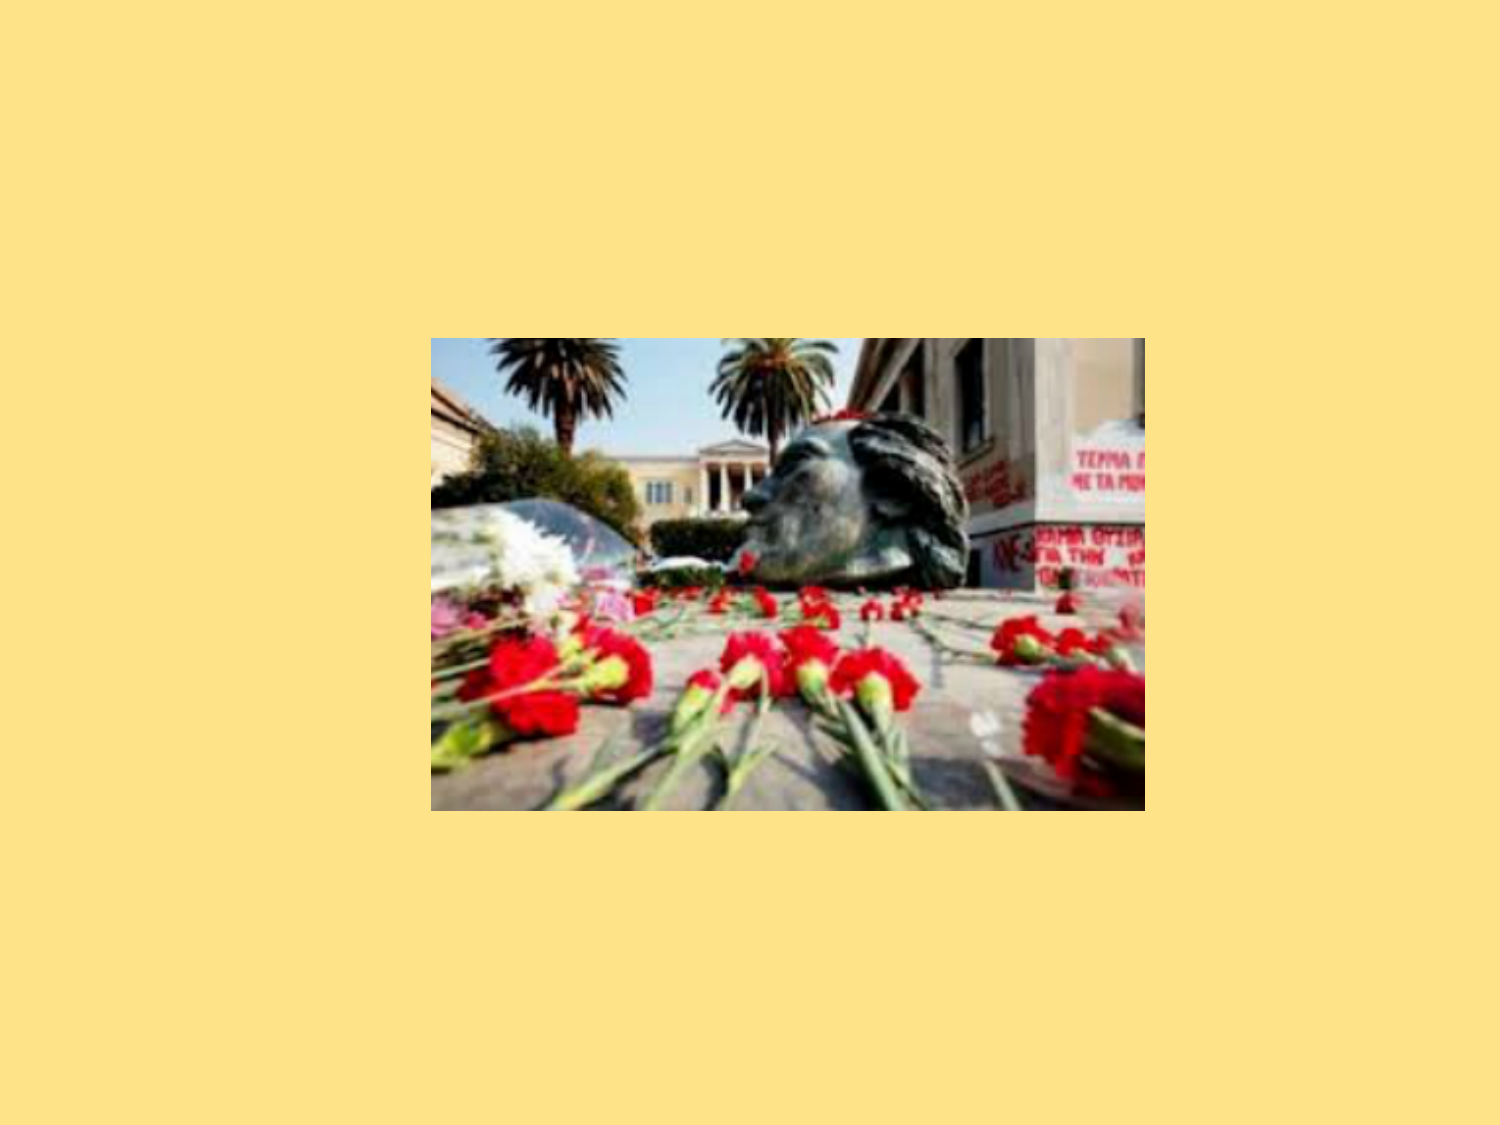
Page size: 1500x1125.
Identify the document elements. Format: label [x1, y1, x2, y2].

picture [430, 337, 1145, 811]
